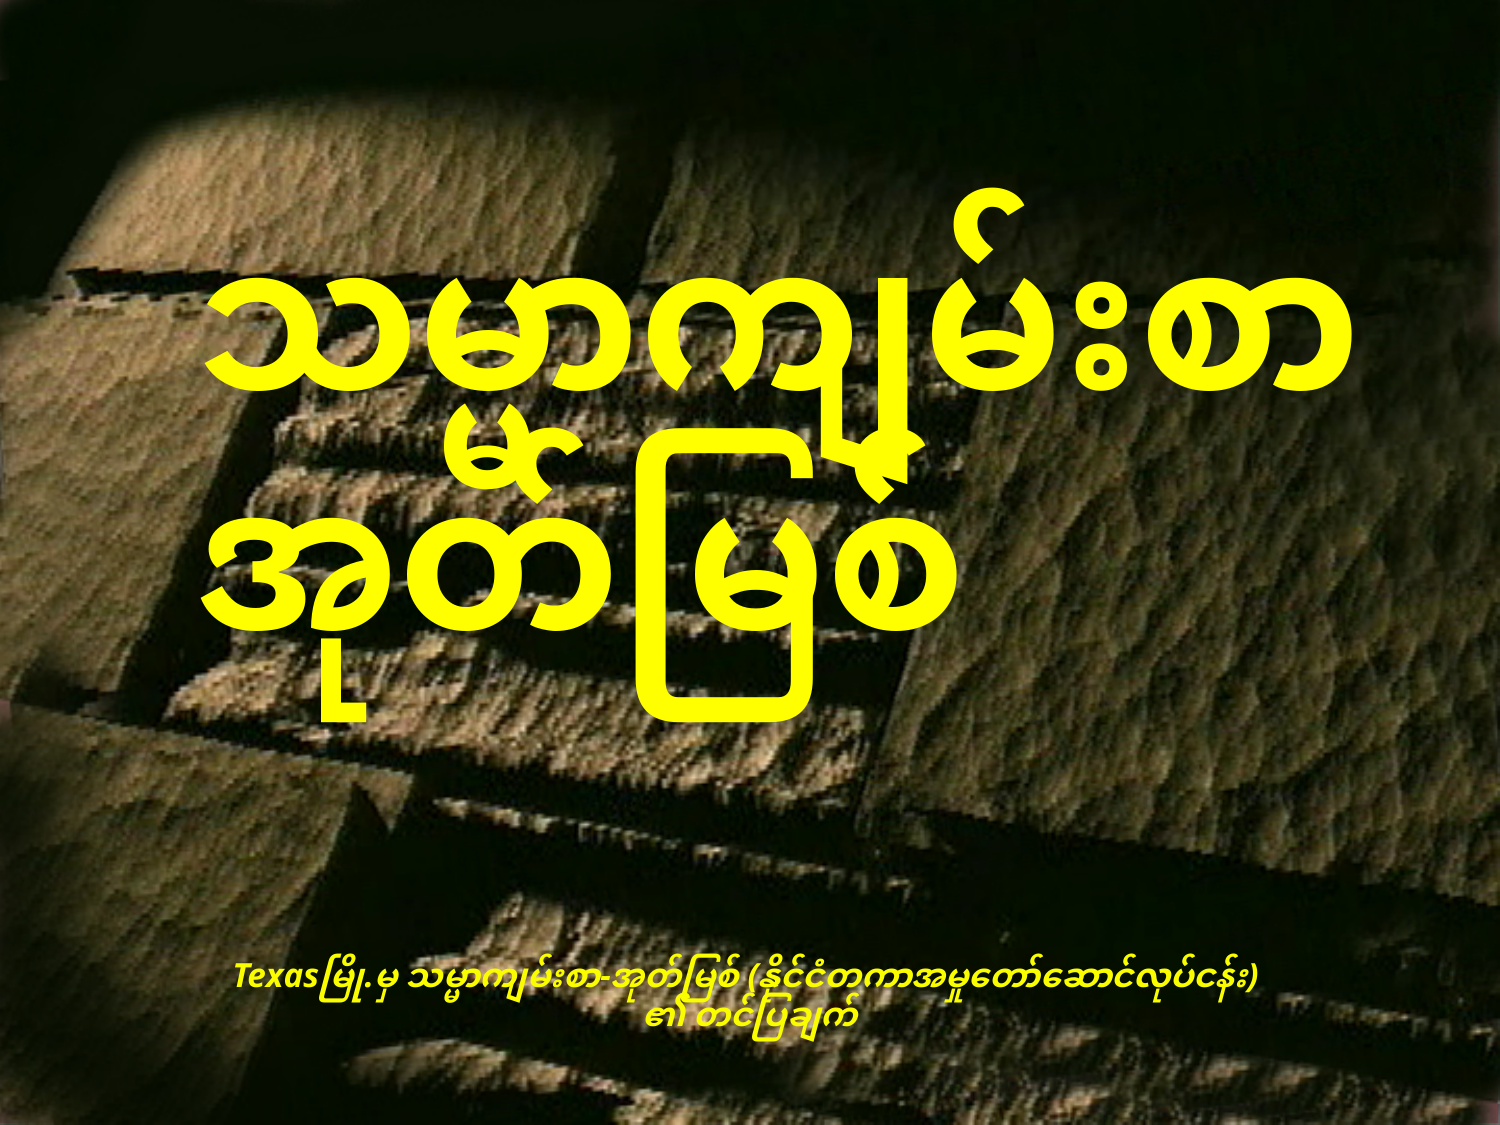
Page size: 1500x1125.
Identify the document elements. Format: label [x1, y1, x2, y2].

text_box [12, 854, 1423, 1076]
picture [0, 0, 1500, 1125]
